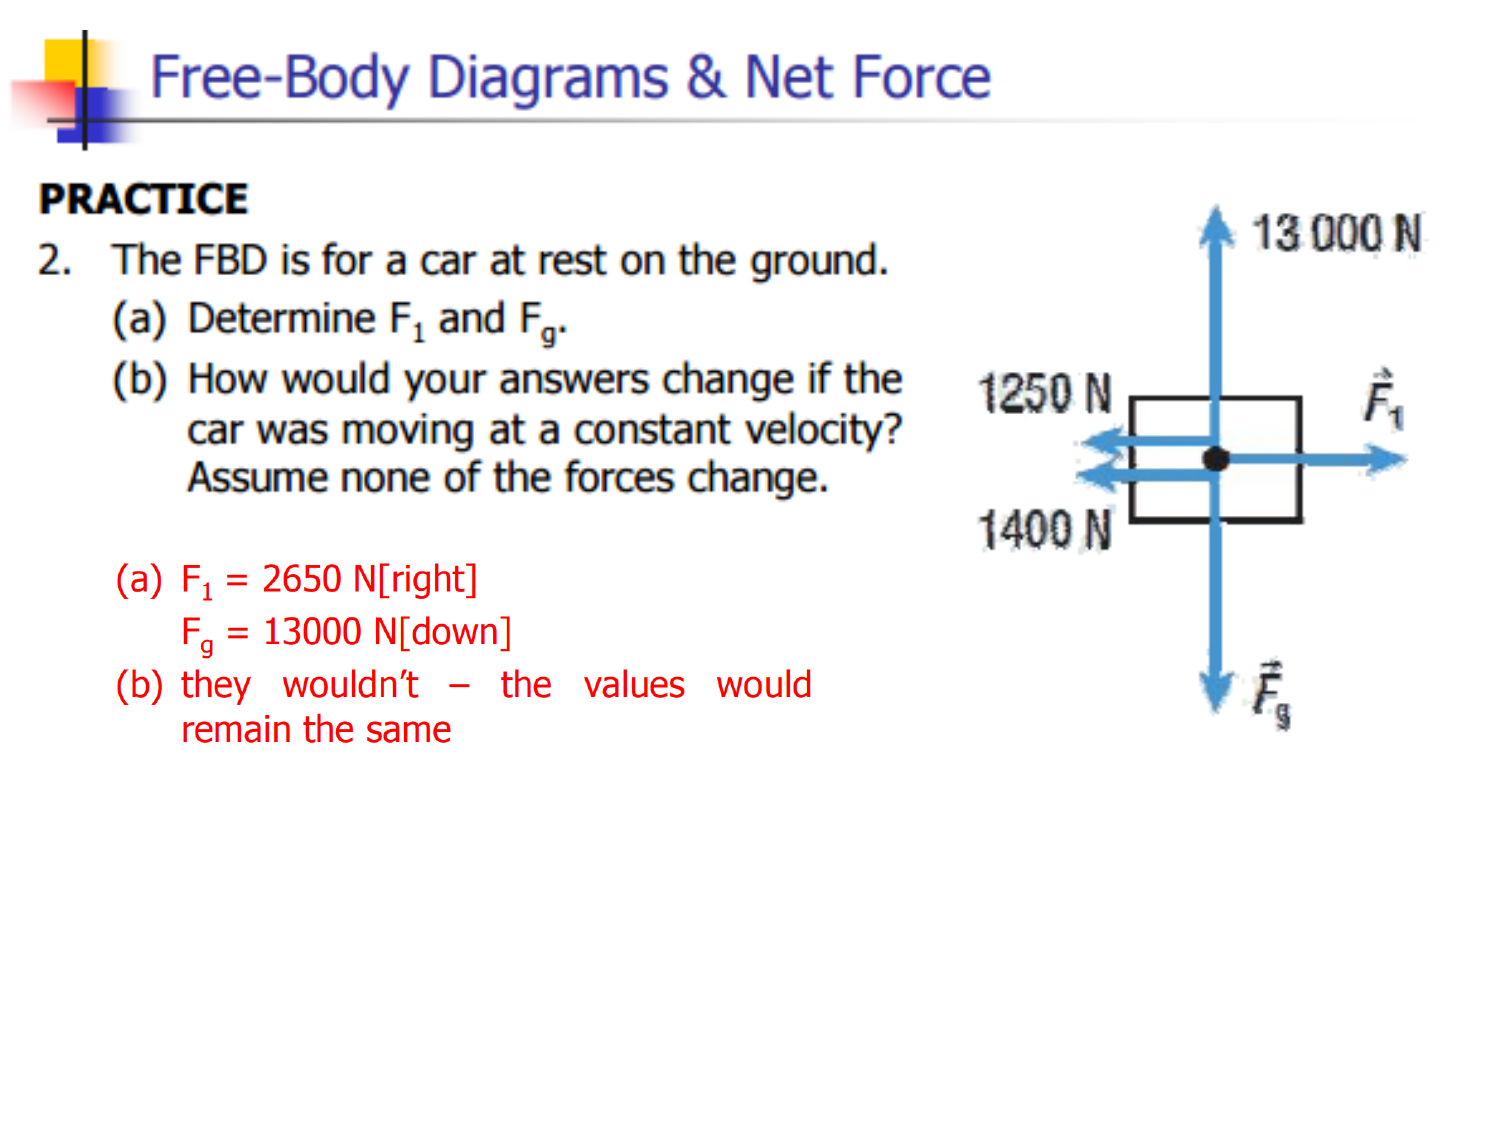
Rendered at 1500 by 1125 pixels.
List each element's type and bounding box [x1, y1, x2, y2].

picture [0, 30, 1500, 798]
